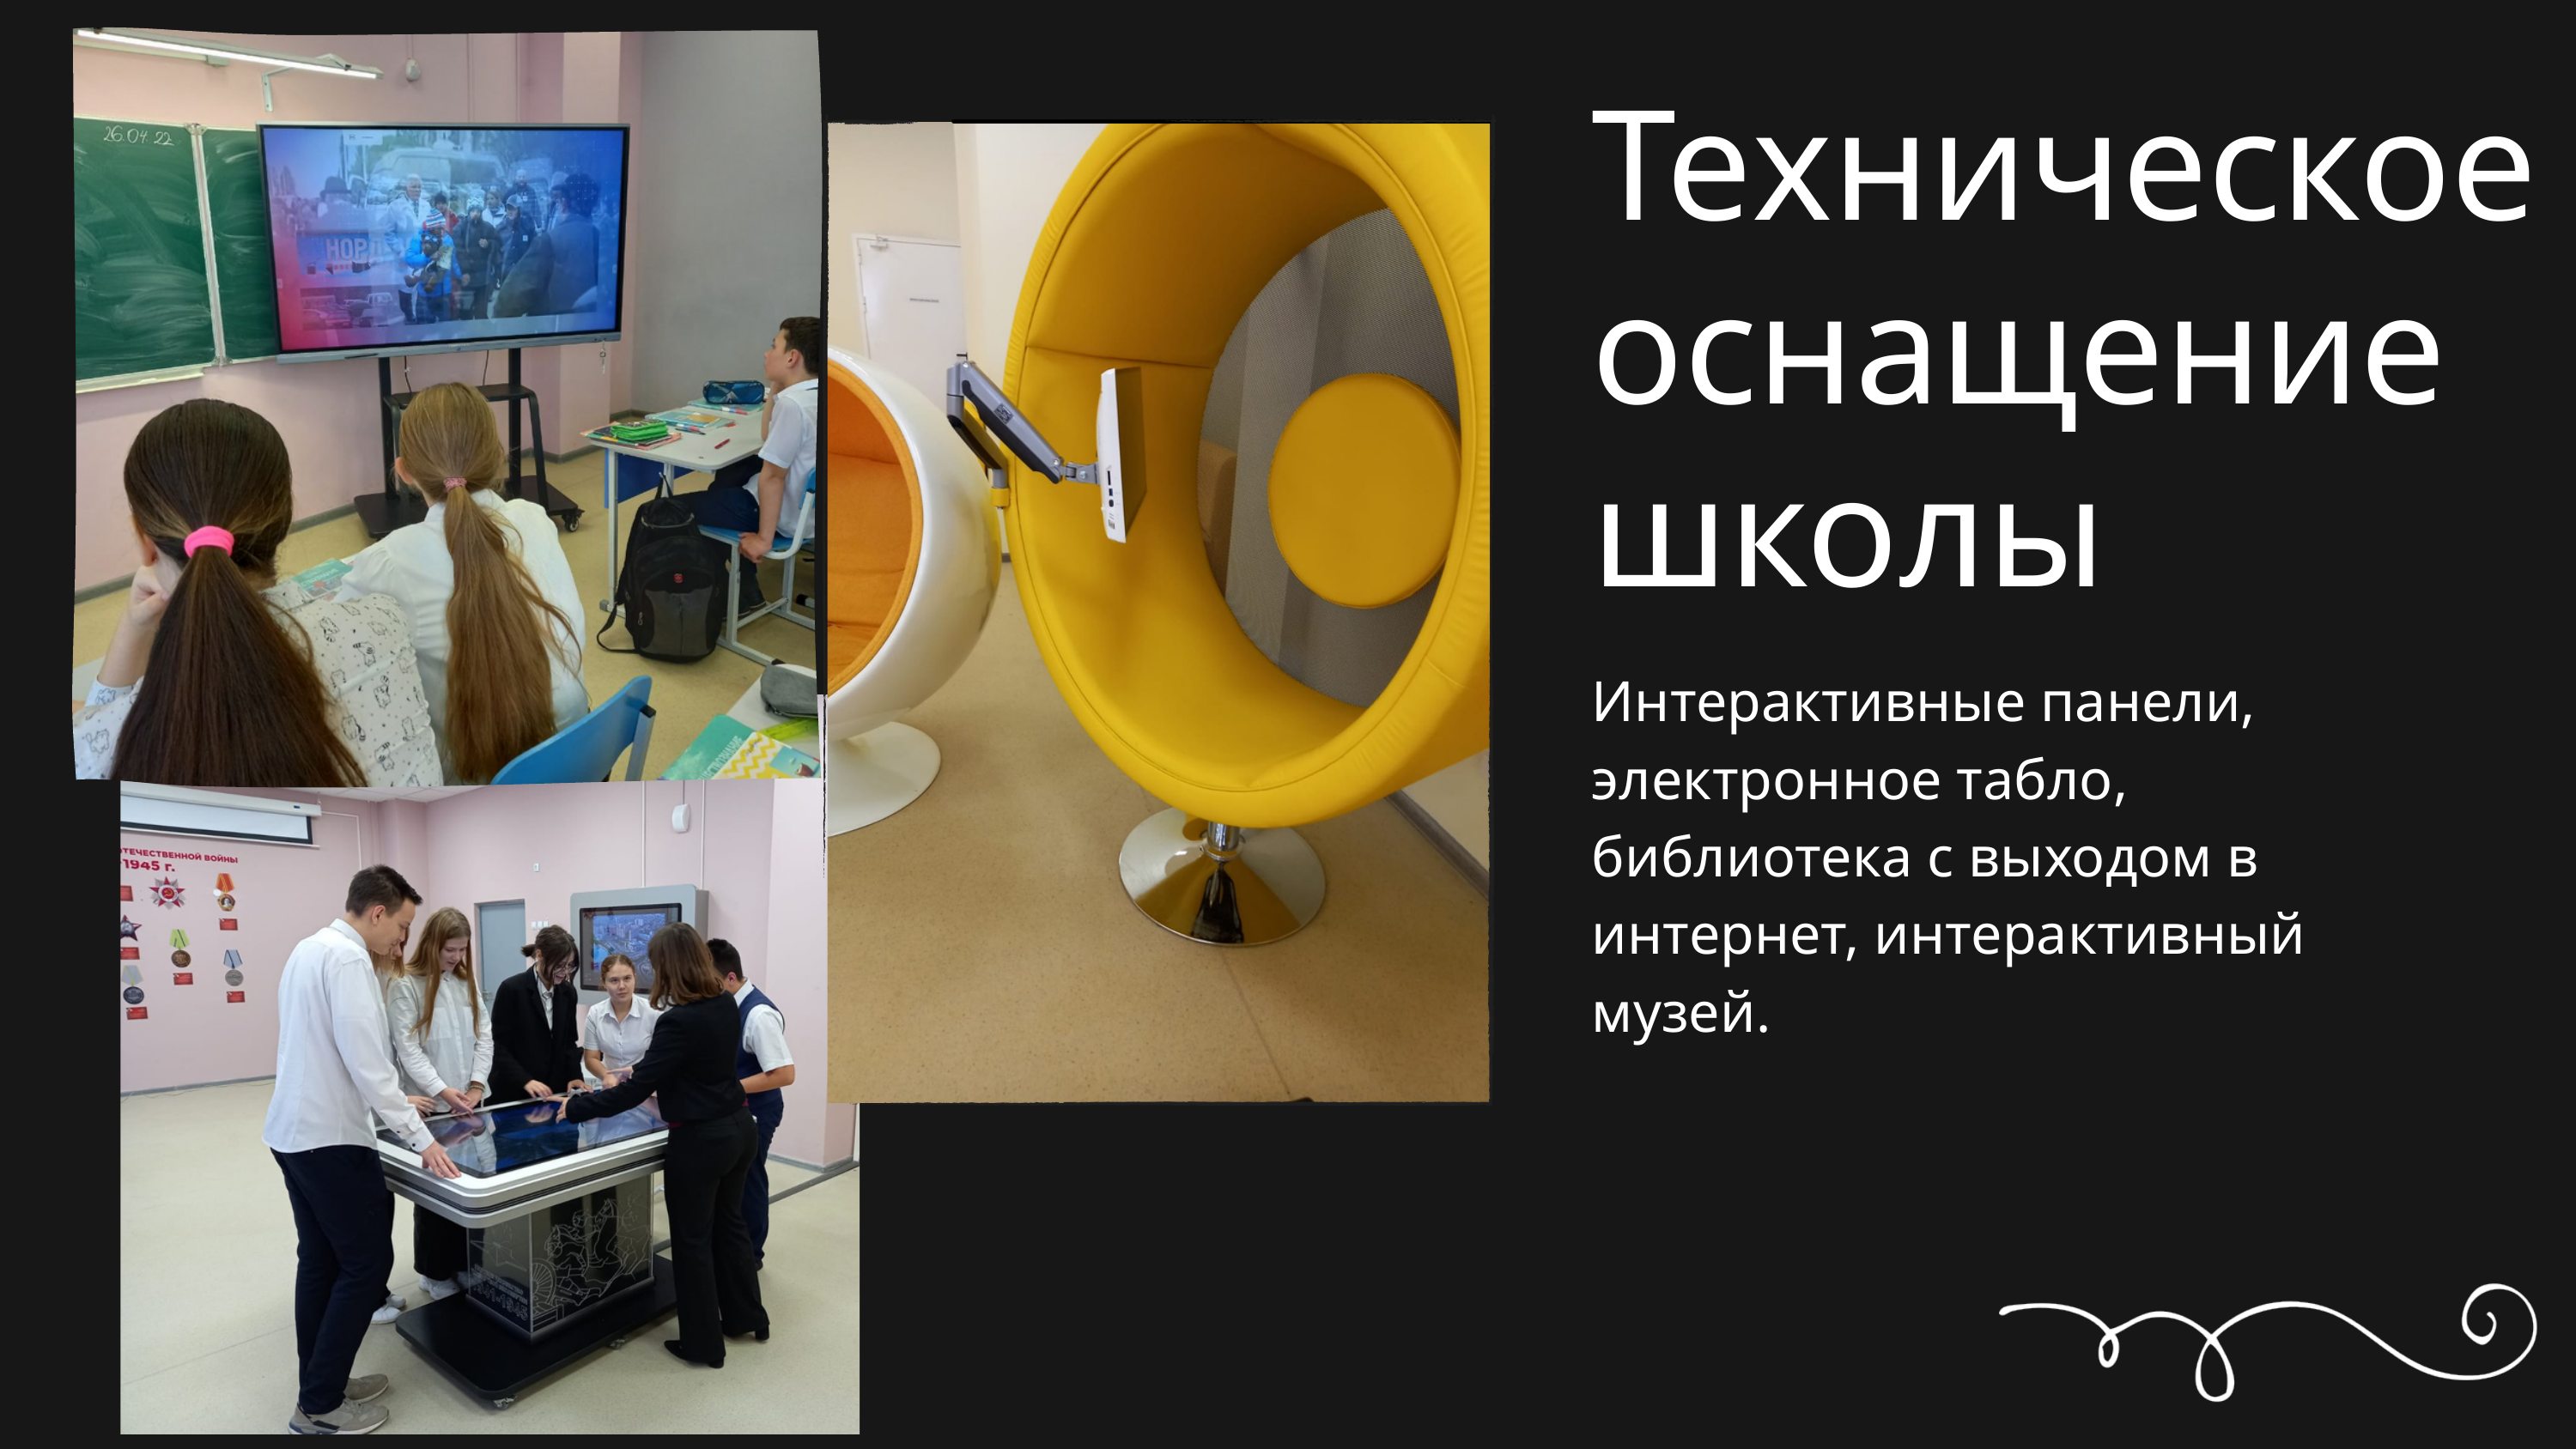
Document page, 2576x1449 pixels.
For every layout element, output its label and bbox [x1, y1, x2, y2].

picture [1999, 1276, 2549, 1413]
text_box [1591, 68, 2576, 1031]
text_box [120, 795, 860, 1434]
text_box [822, 115, 1497, 1106]
text_box [71, 27, 823, 789]
